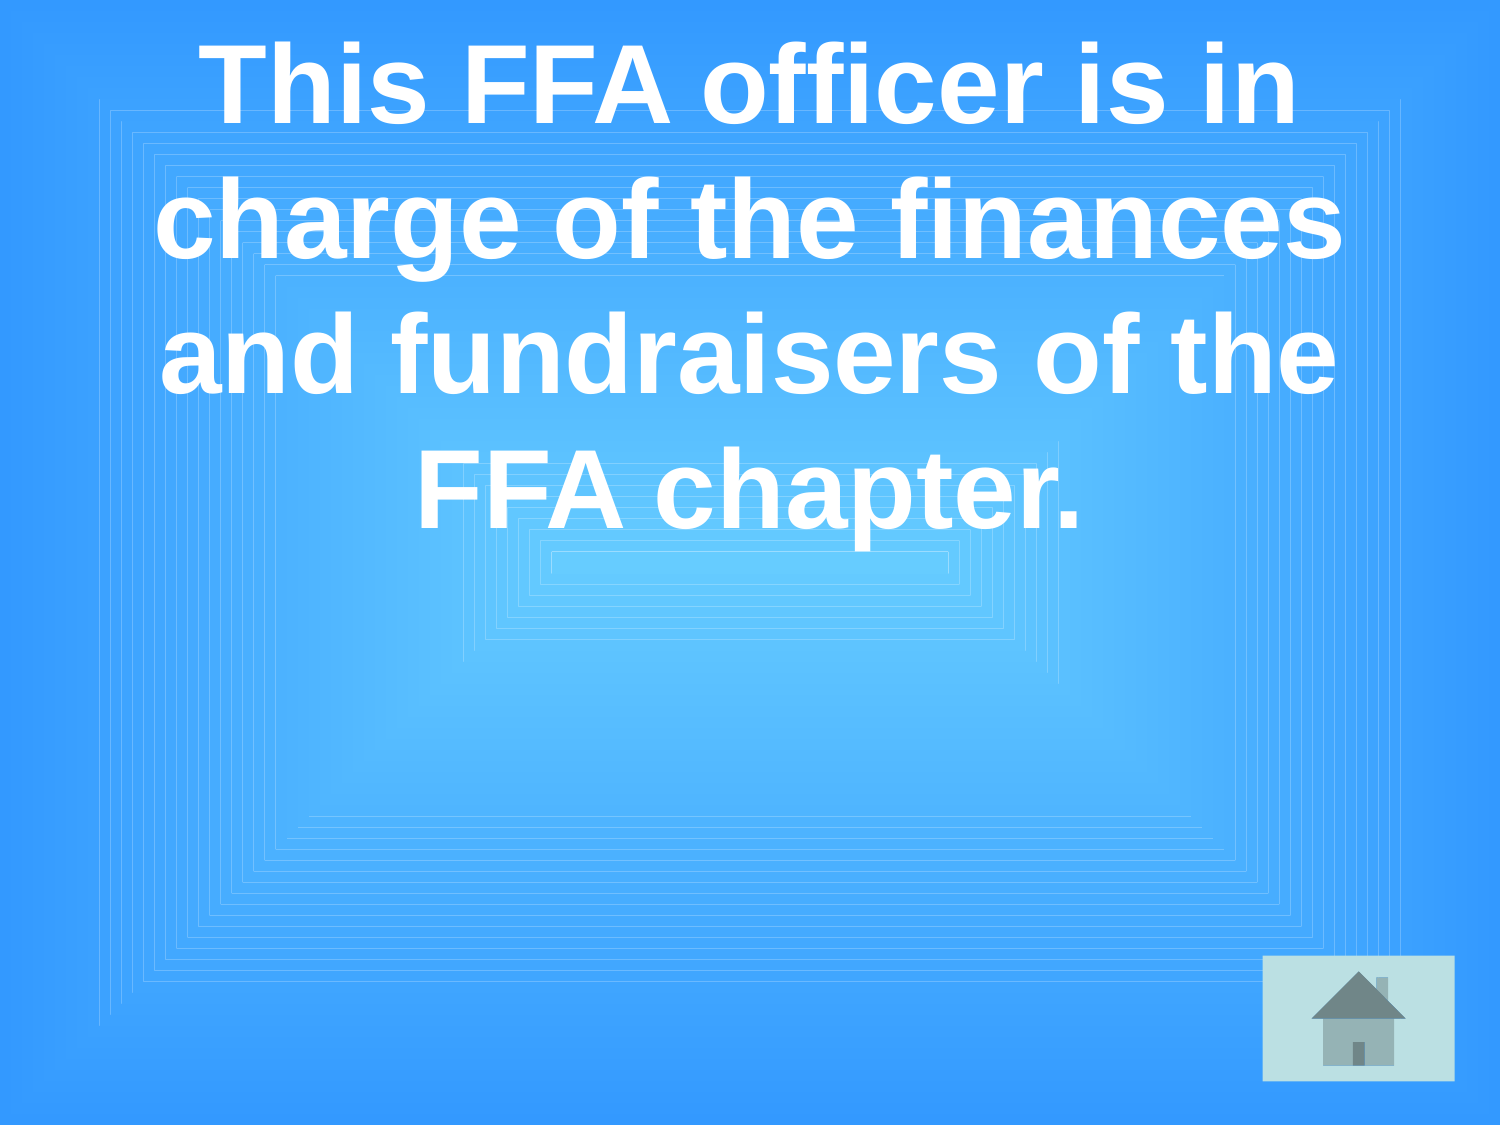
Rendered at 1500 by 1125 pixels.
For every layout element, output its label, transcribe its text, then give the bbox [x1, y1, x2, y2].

title This FFA officer is in charge of the finances and fundraisers of the FFA chapter. [74, 44, 1426, 519]
